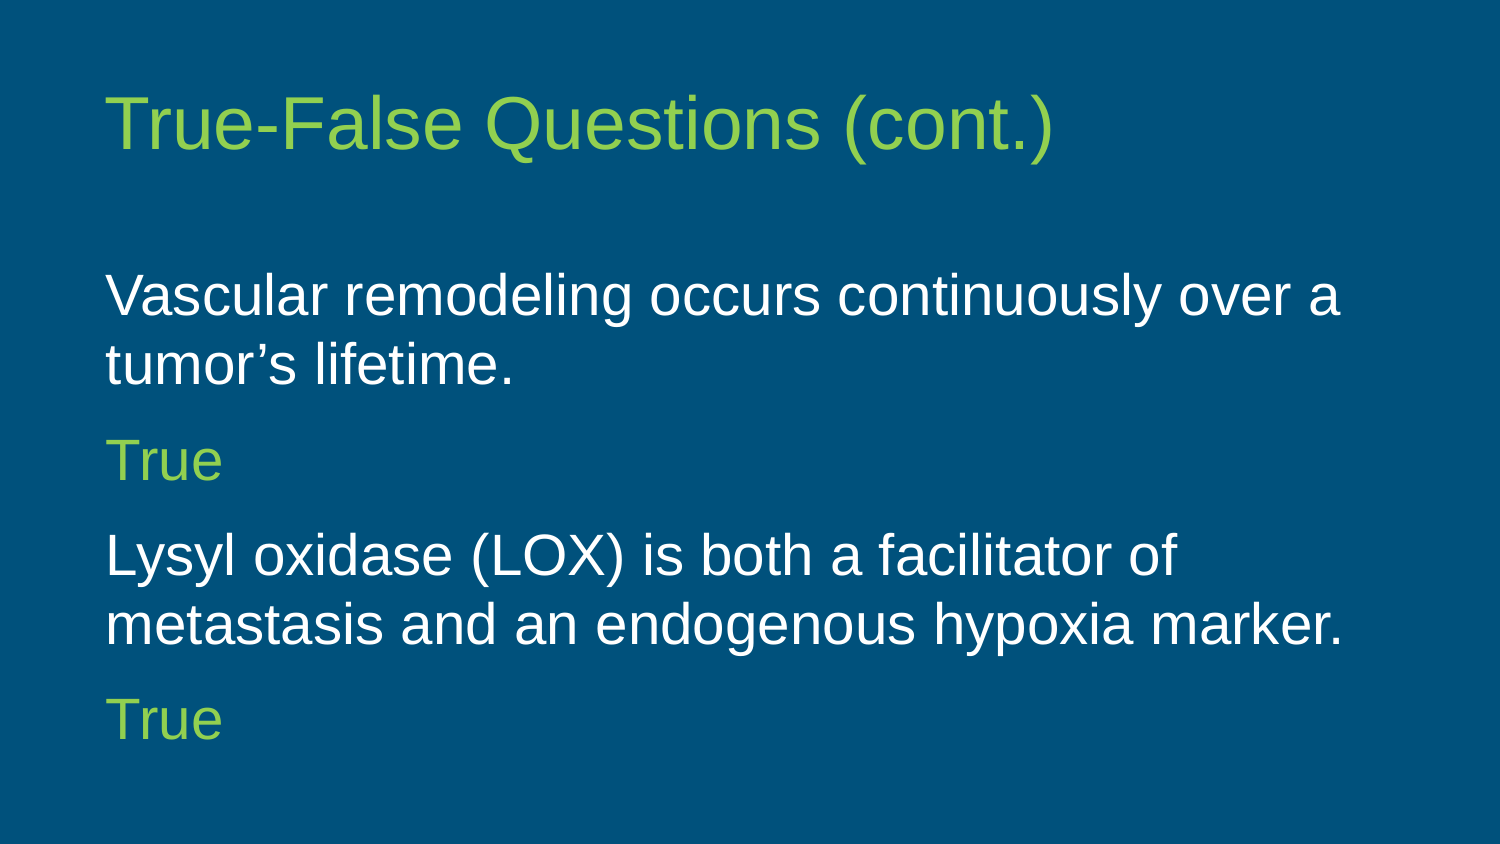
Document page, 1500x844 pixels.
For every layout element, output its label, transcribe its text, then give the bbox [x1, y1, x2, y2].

text_box True-False Questions (cont.) Vascular remodeling occurs continuously over a tumor’s lifetime. True Lysyl oxidase (LOX) is both a facilitator of metastasis and an endogenous hypoxia marker. True [89, 66, 1419, 759]
